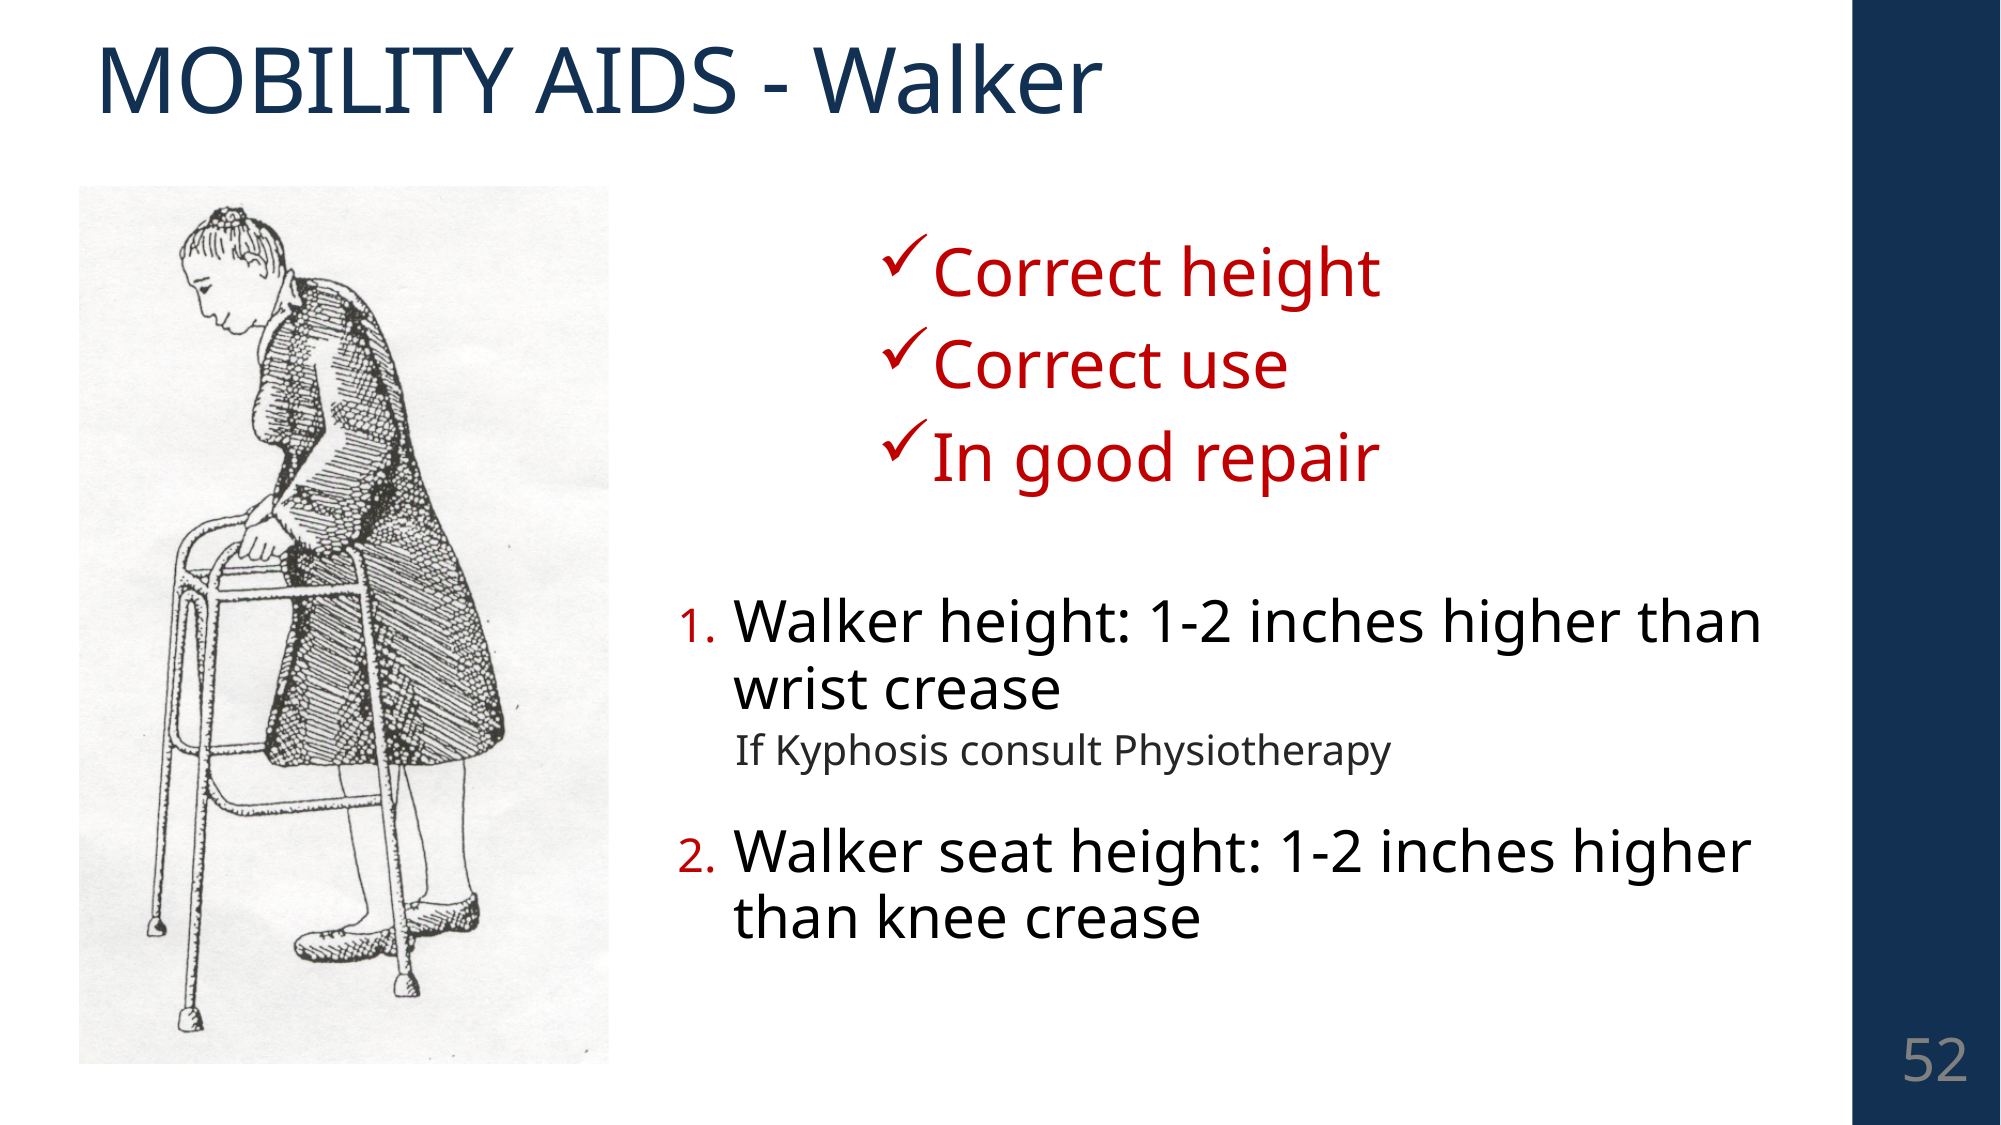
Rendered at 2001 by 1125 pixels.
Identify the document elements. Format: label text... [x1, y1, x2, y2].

title MOBILITY AIDS - Walker [79, 2, 1847, 141]
list Walker height: 1-2 inches higher than wrist crease If Kyphosis consult Physiotherapy Walker seat height: 1-2 inches higher than knee crease [662, 512, 1813, 1077]
slide_number 52 [1879, 1013, 1992, 1112]
picture [78, 186, 609, 1064]
text_box Correct height Correct use In good repair [862, 222, 1415, 502]
